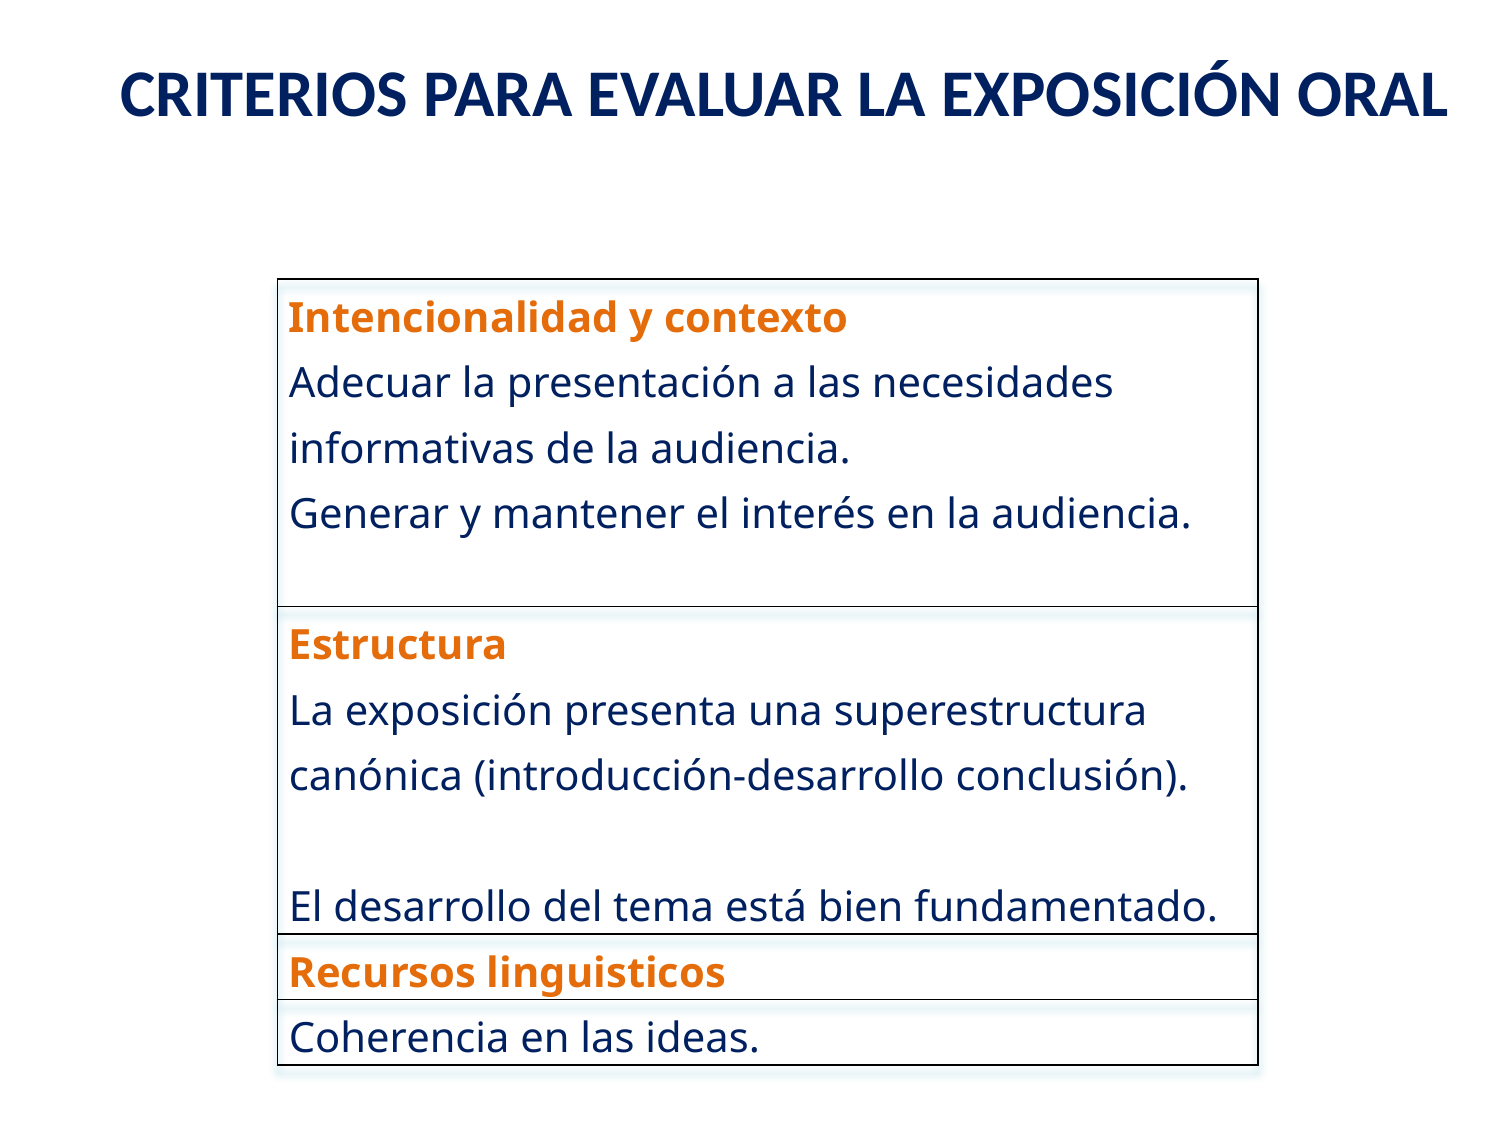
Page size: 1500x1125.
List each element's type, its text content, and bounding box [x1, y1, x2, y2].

table_cell Coherencia en las ideas. [278, 1000, 1257, 1064]
table_cell Estructura La exposición presenta una superestructura canónica (introducción-desarrollo conclusión). El desarrollo del tema está bien fundamentado. [278, 607, 1257, 933]
table_cell Recursos linguisticos [278, 935, 1257, 999]
text_box [53, 80, 810, 338]
table_header Intencionalidad y contexto Adecuar la presentación a las necesidades informativas de la audiencia. Generar y mantener el interés en la audiencia. [278, 280, 1257, 606]
text_box Criterios para evaluar LA EXPOSICIóN ORAL [70, 42, 1500, 196]
